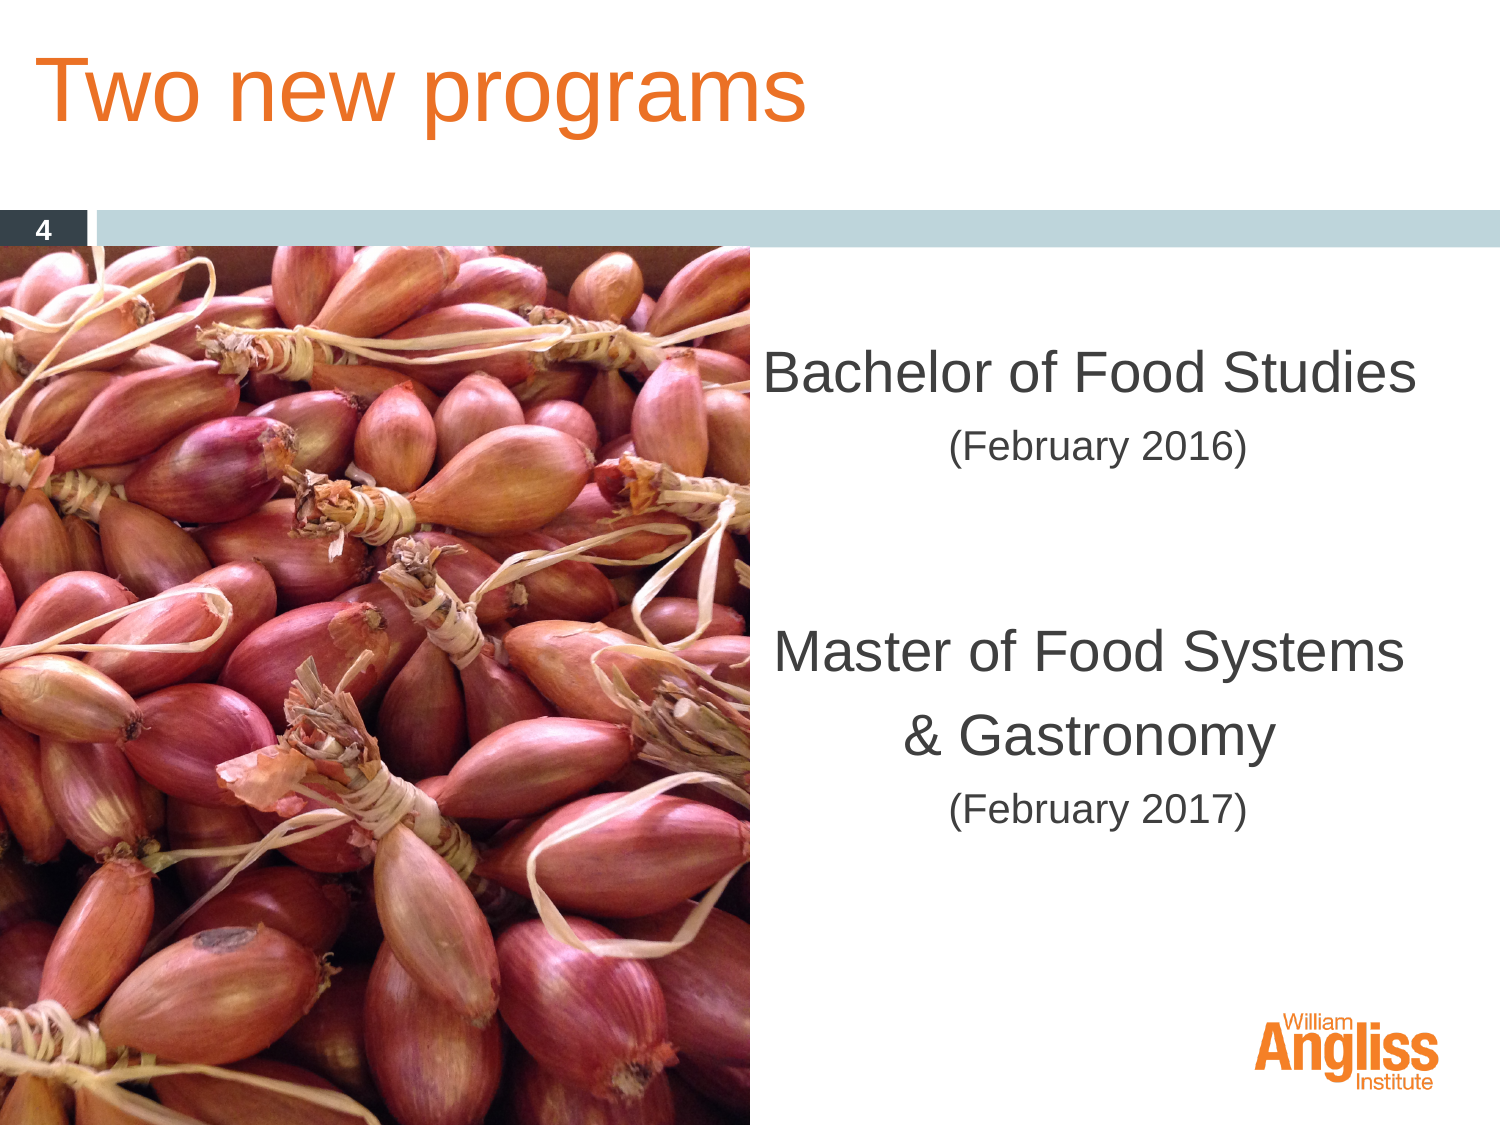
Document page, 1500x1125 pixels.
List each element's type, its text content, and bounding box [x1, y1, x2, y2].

picture [1218, 1008, 1473, 1125]
slide_number 4 [0, 208, 88, 236]
list Bachelor of Food Studies (February 2016) Master of Food Systems & Gastronomy (February 2017) [778, 262, 1500, 1008]
title Two new programs [19, 3, 1357, 166]
picture [0, 245, 751, 1125]
